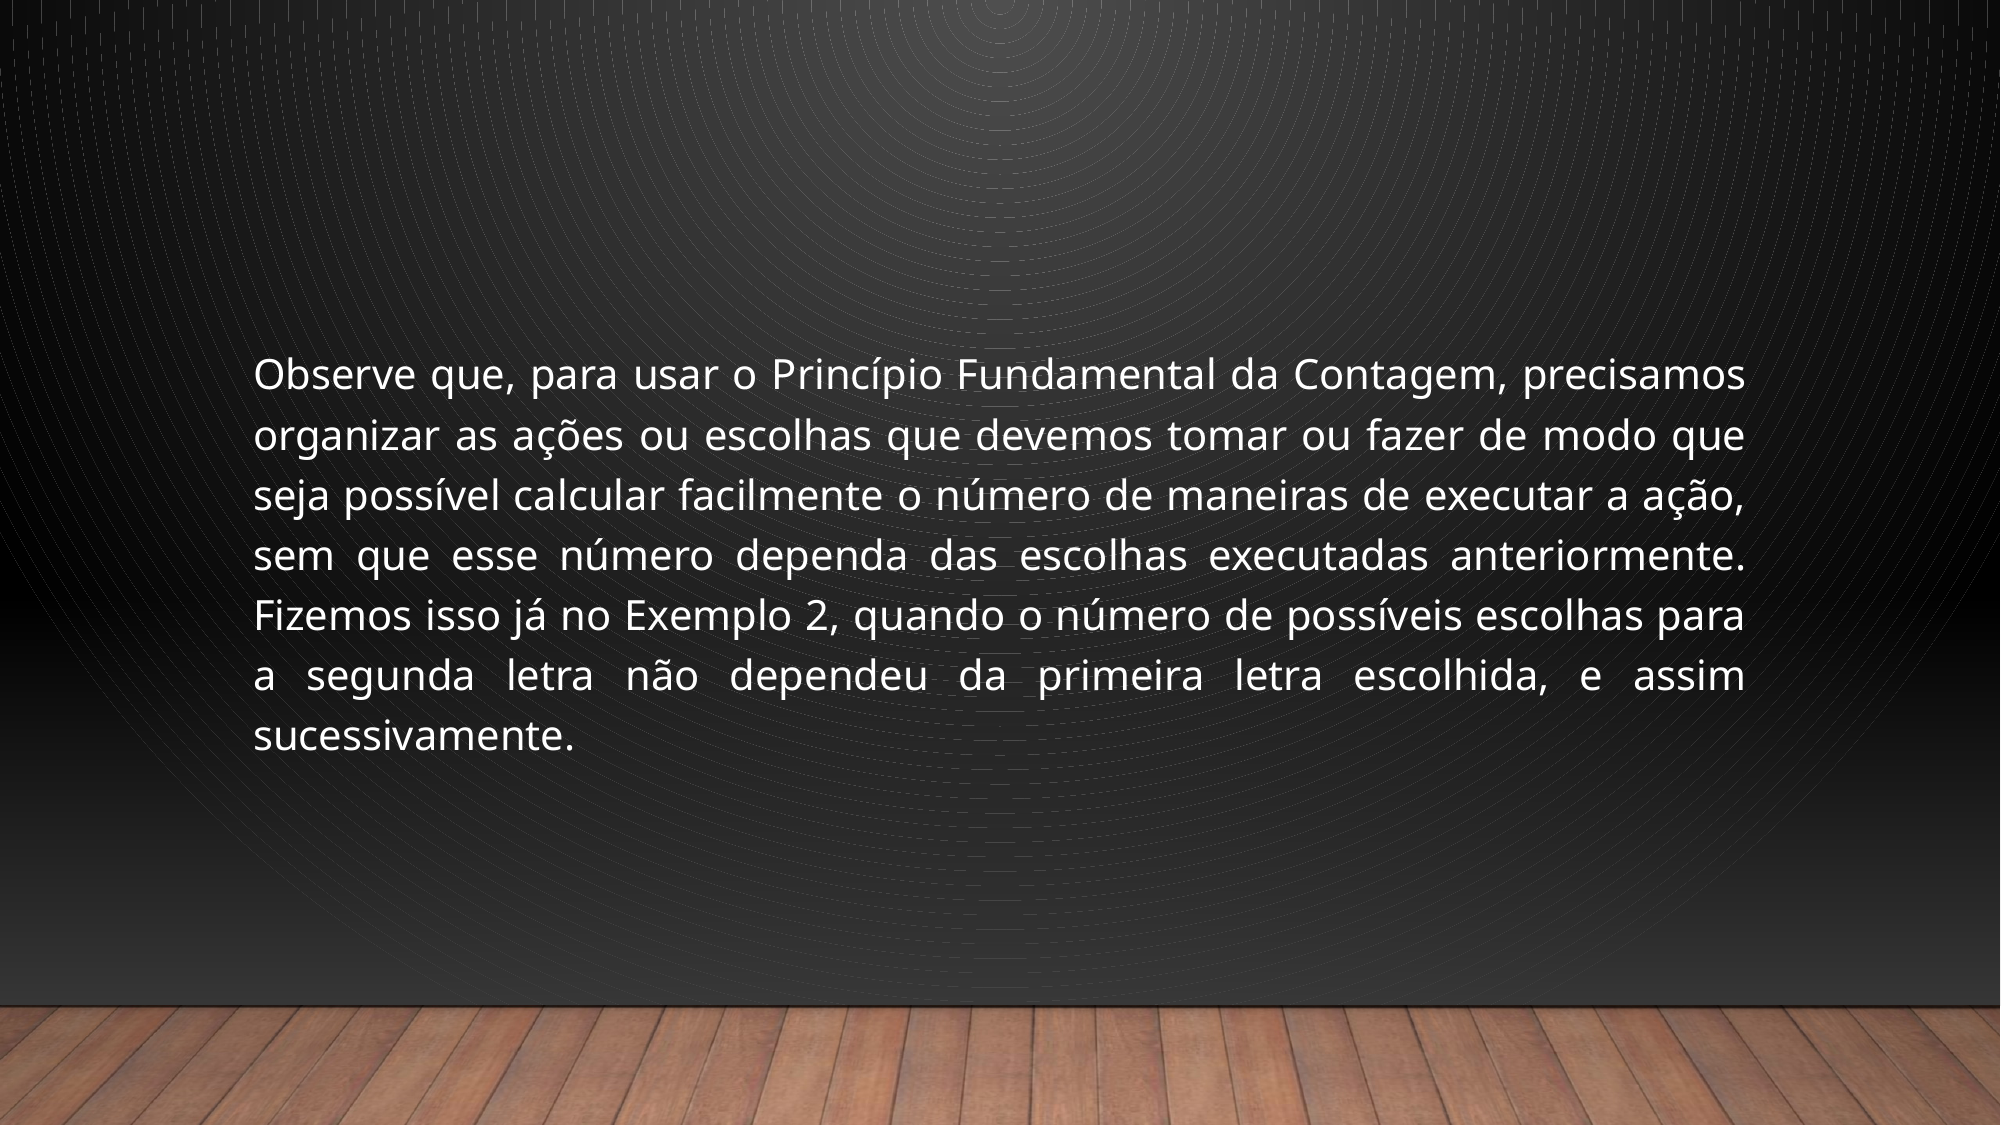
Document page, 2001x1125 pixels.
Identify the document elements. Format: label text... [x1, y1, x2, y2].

list Observe que, para usar o Princípio Fundamental da Contagem, precisamos organizar as ações ou escolhas que devemos tomar ou fazer de modo que seja possível calcular facilmente o número de maneiras de executar a ação, sem que esse número dependa das escolhas executadas anteriormente. Fizemos isso já no Exemplo 2, quando o número de possíveis escolhas para a segunda letra não dependeu da primeira letra escolhida, e assim sucessivamente. [238, 330, 1763, 897]
picture [0, 1005, 2000, 1125]
